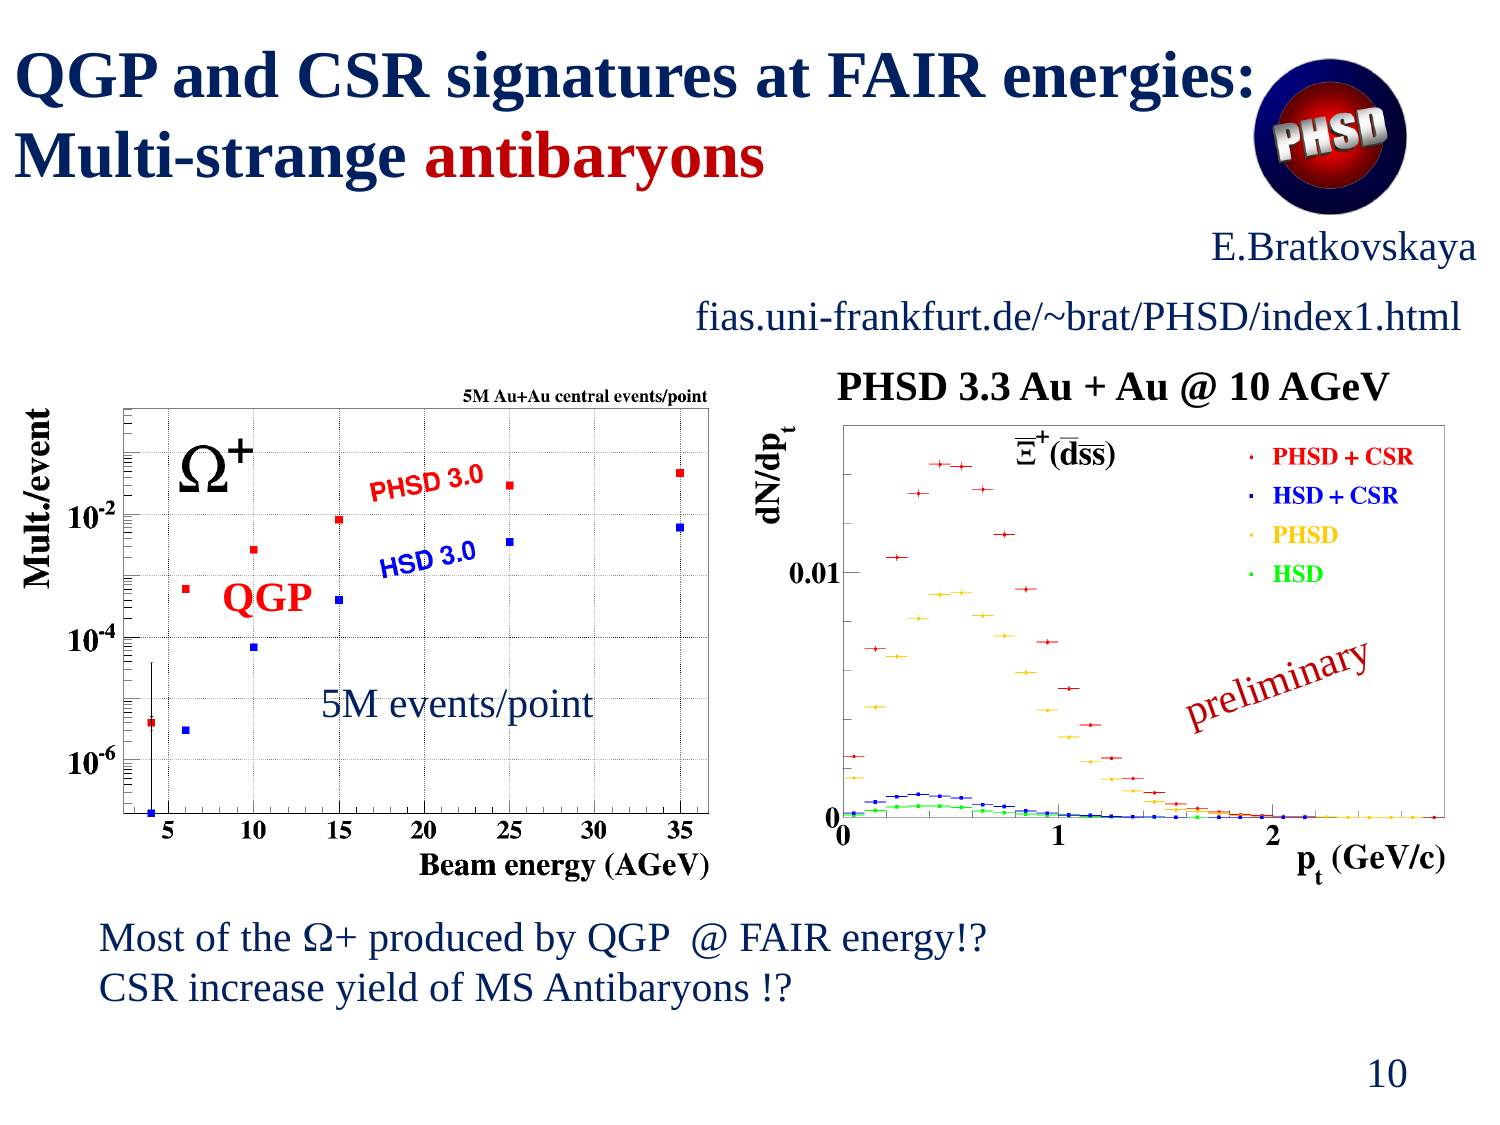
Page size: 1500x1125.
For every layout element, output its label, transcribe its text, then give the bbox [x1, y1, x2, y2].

text_box E.Bratkovskaya [1196, 210, 1492, 276]
slide_number 10 [1074, 1038, 1424, 1104]
text_box Most of the + produced by QGP @ FAIR energy!? CSR increase yield of MS Antibaryons !? [84, 921, 1003, 1018]
text_box PHSD 3.3 Au + Au @ 10 AGeV [822, 351, 1406, 385]
picture [1253, 58, 1408, 216]
text_box fias.uni-frankfurt.de/~brat/PHSD/index1.html [680, 281, 1478, 346]
text_box QGP and CSR signatures at FAIR energies: Multi-strange antibaryons [0, 23, 1289, 199]
picture [11, 351, 1466, 916]
